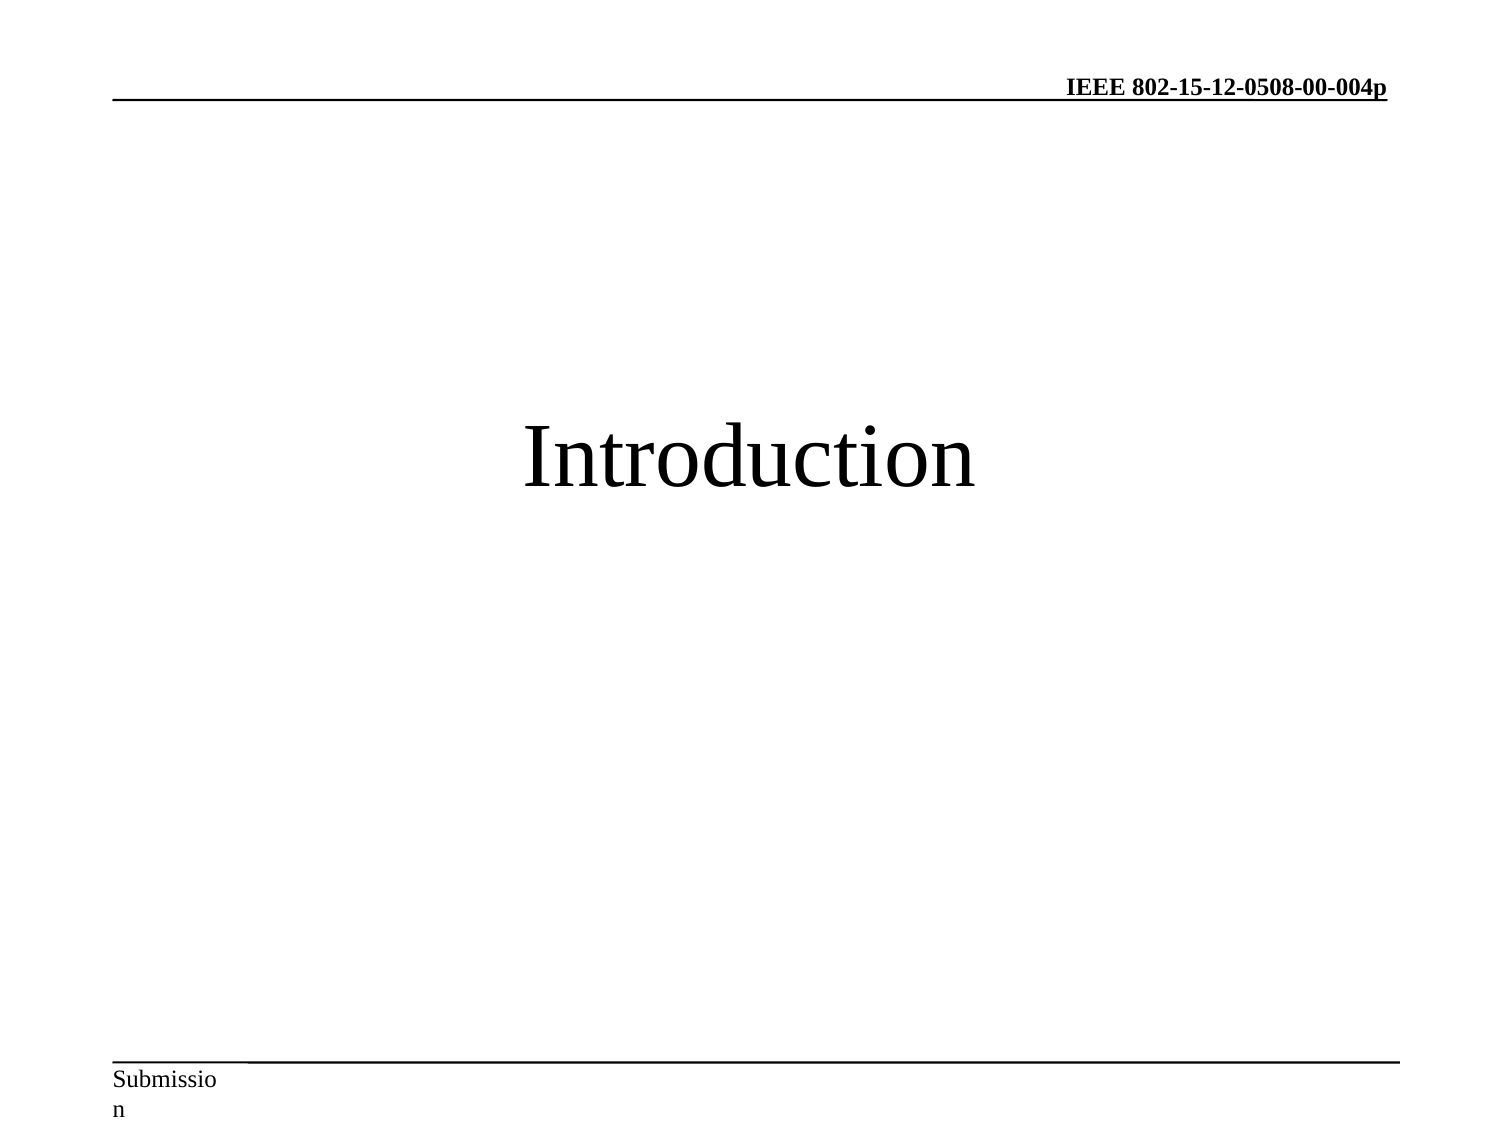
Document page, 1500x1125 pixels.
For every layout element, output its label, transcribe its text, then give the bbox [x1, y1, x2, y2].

title Introduction [112, 362, 1388, 538]
